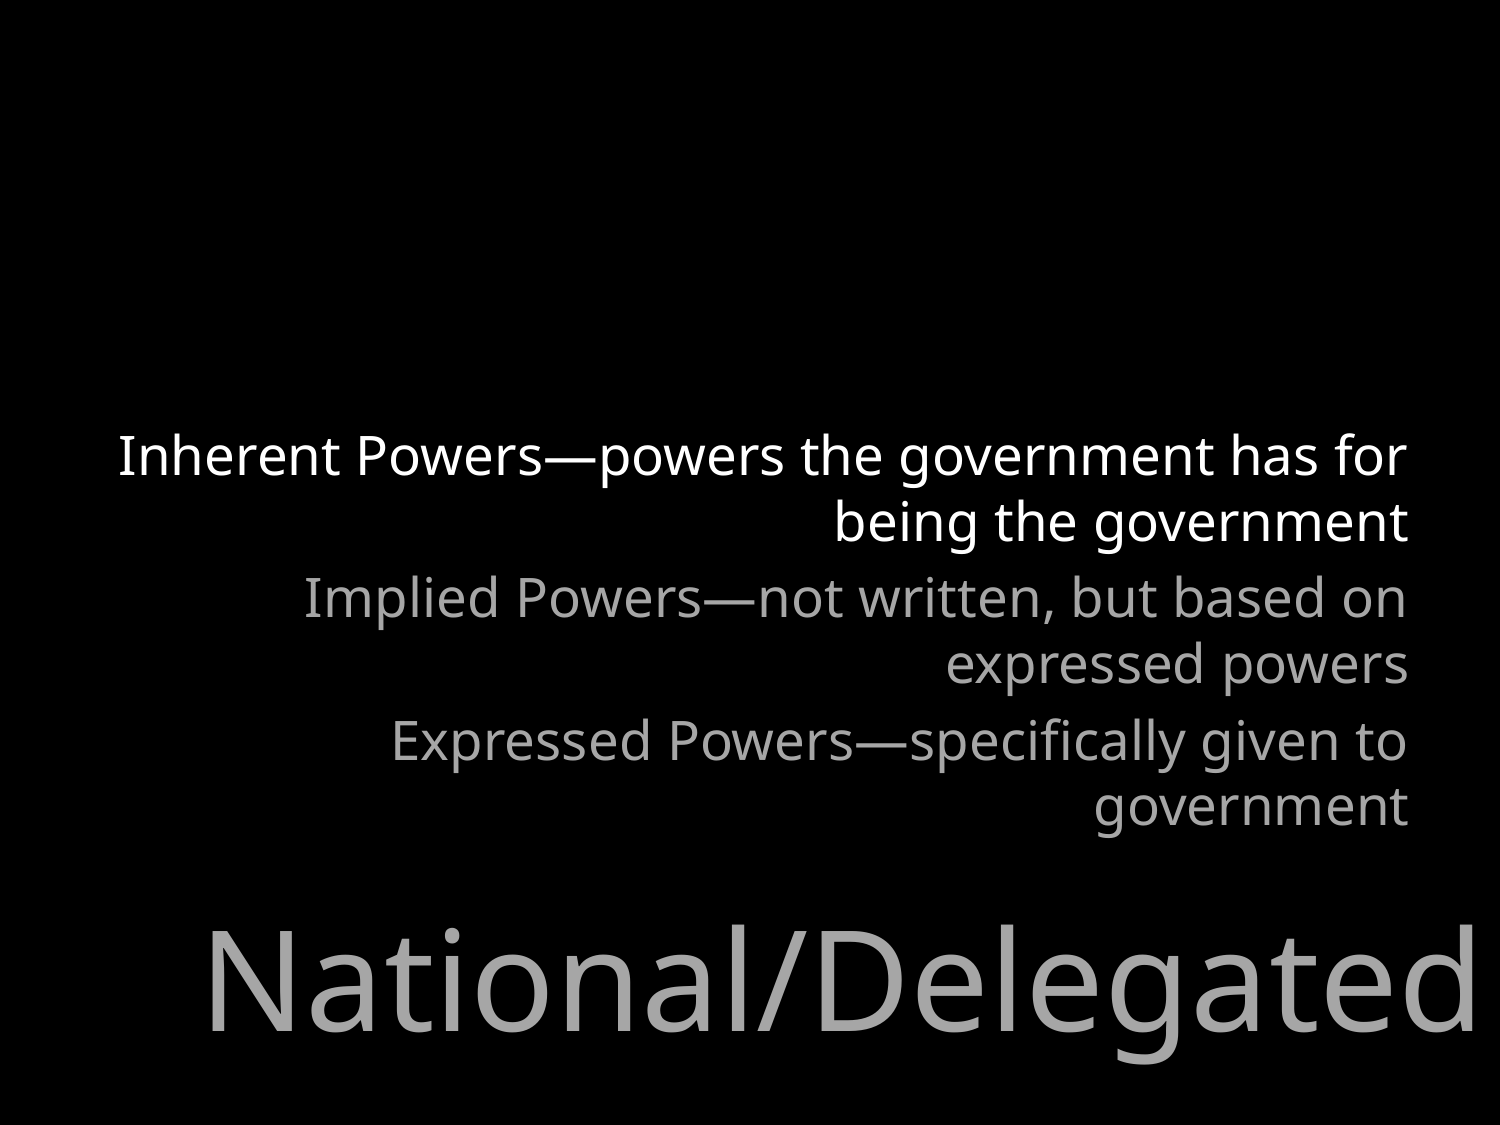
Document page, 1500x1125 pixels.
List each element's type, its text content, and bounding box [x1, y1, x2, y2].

list Inherent Powers—powers the government has for being the government Implied Powers—not written, but based on expressed powers Expressed Powers—specifically given to government [75, 107, 1425, 850]
text_box National/Delegated [74, 824, 1500, 1125]
